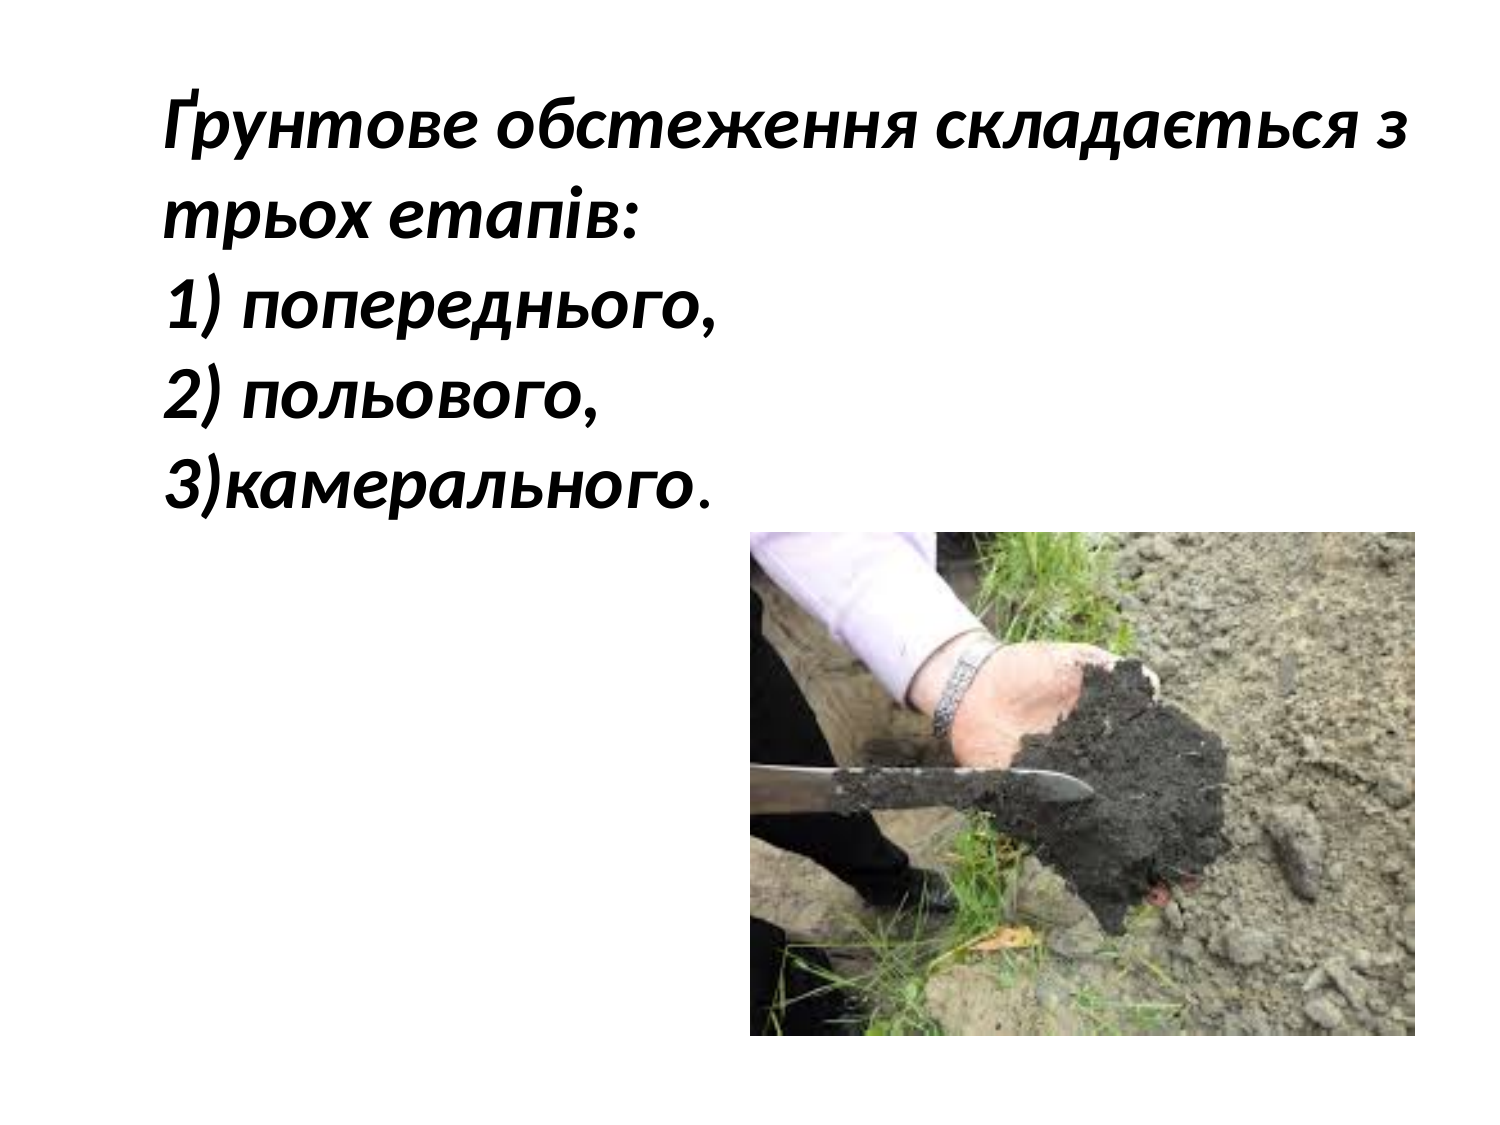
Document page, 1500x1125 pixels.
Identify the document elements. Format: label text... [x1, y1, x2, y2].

text_box Ґрунтове обстеження складається з трьох етапів: 1) попереднього, 2) польового, 3)камерального. [147, 66, 1471, 532]
picture [749, 531, 1415, 1037]
